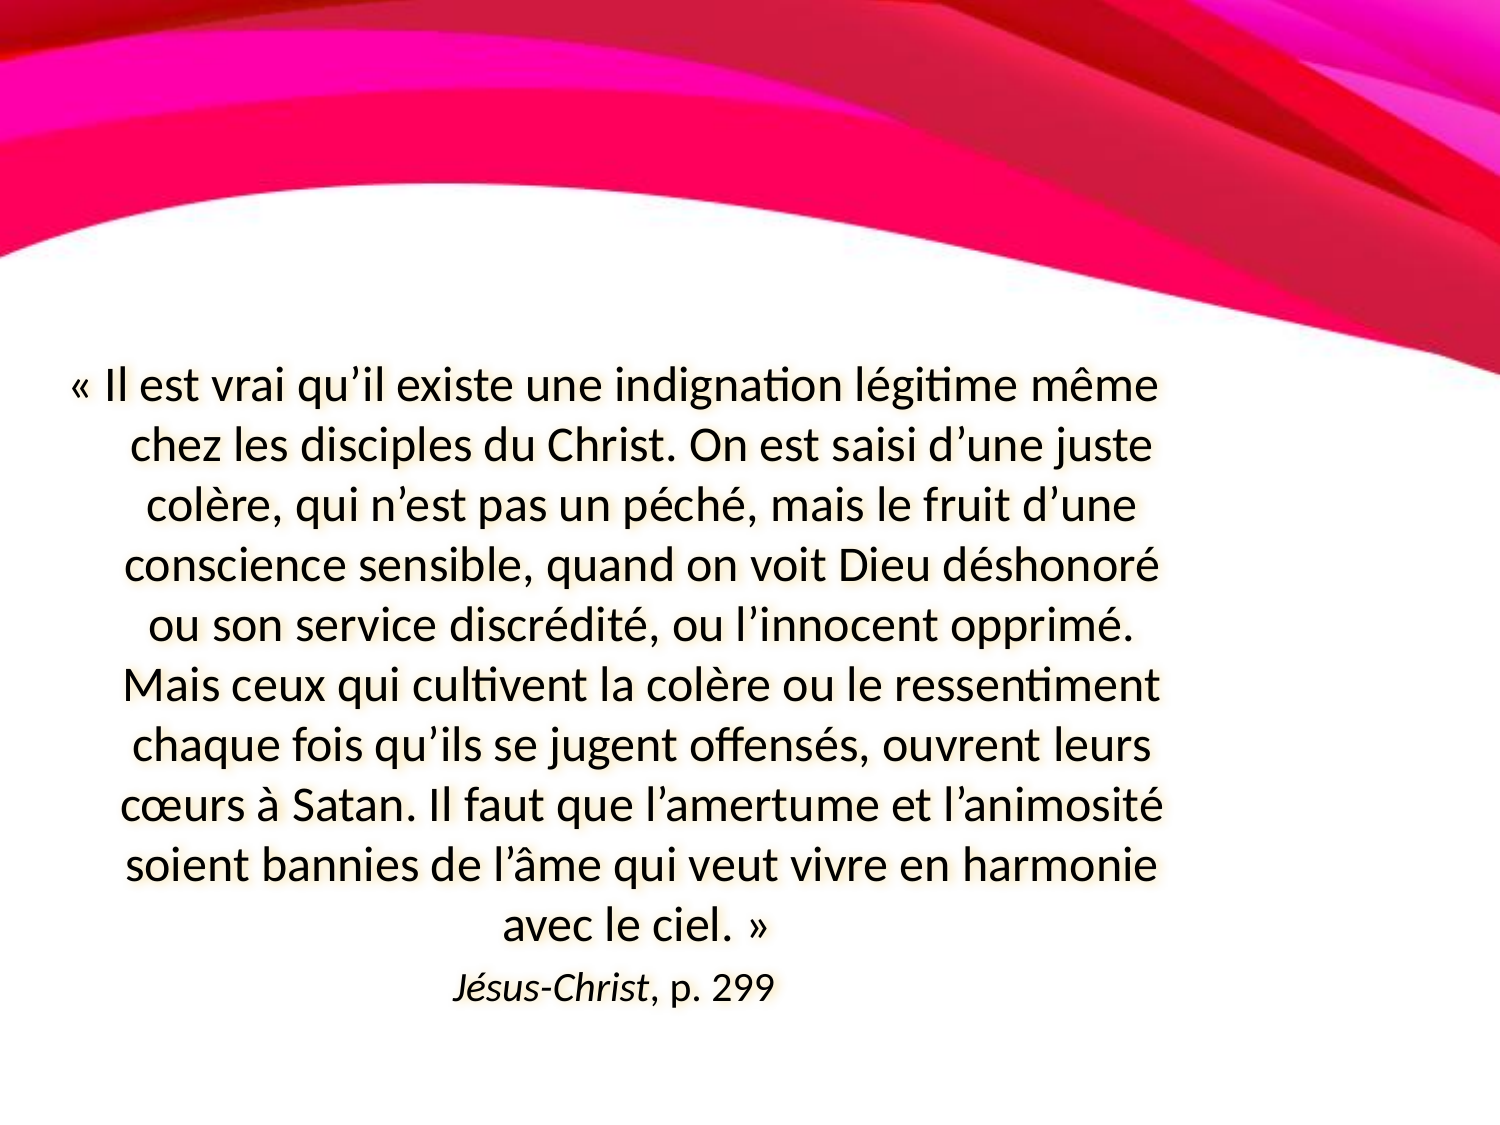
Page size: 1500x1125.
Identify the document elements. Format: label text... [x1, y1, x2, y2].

picture [0, 0, 1500, 1125]
list « Il est vrai qu’il existe une indignation légitime même chez les disciples du Christ. On est saisi d’une juste colère, qui n’est pas un péché, mais le fruit d’une conscience sensible, quand on voit Dieu déshonoré ou son service discrédité, ou l’innocent opprimé. Mais ceux qui cultivent la colère ou le ressentiment chaque fois qu’ils se jugent offensés, ouvrent leurs cœurs à Satan. Il faut que l’amertume et l’animosité soient bannies de l’âme qui veut vivre en harmonie avec le ciel. » Jésus-Christ, p. 299 [29, 344, 1199, 1106]
